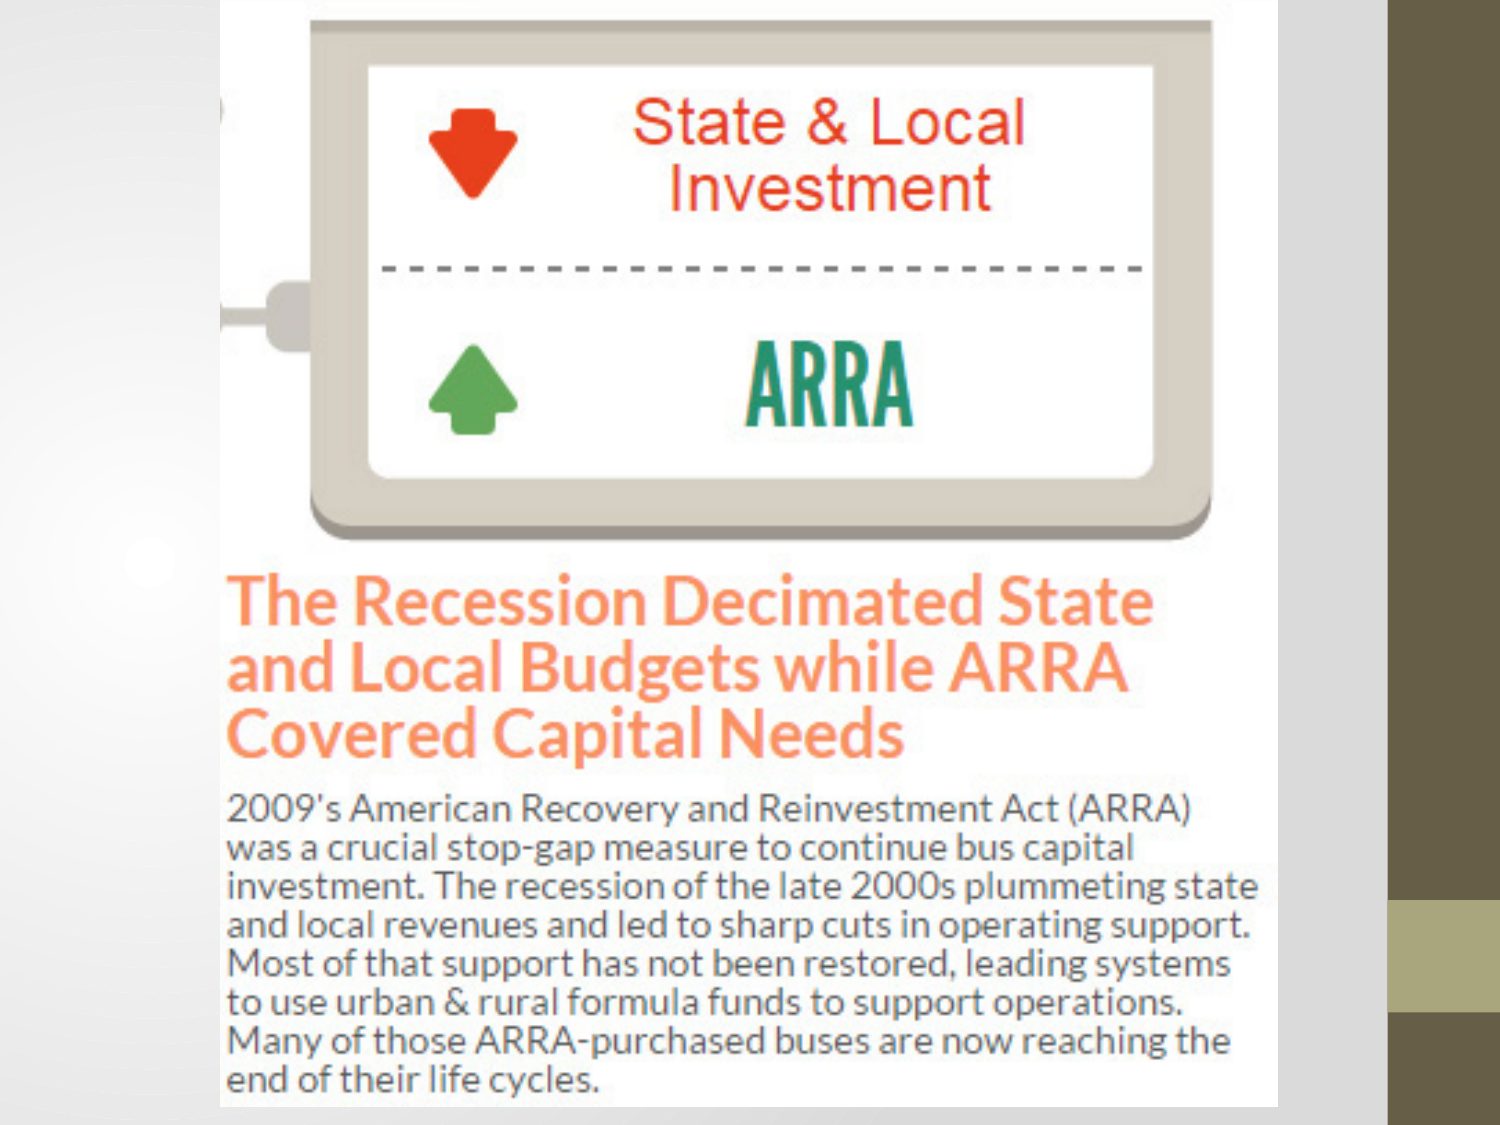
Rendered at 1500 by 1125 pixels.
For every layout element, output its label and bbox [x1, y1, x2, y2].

picture [219, 0, 1278, 1108]
